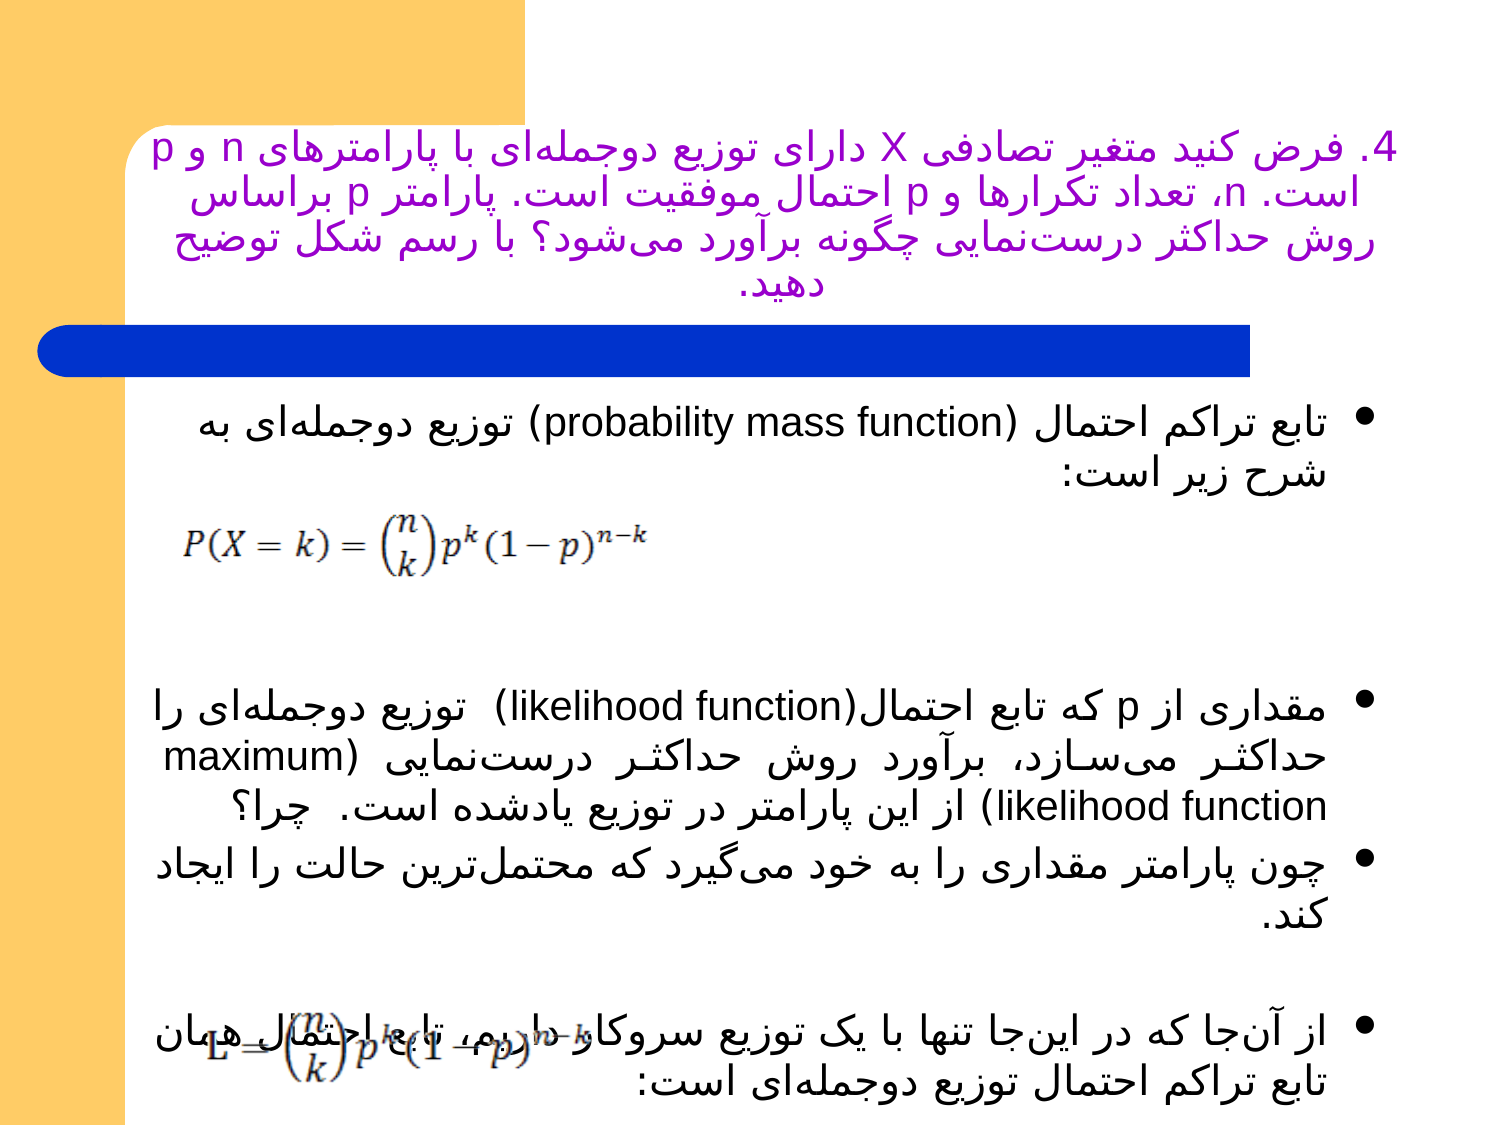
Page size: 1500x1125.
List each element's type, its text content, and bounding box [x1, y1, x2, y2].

title 4. فرض کنید متغیر تصادفی X دارای توزیع دوجمله‌ای با پارامترهای n و p است. n، تعداد تکرارها و p احتمال موفقيت است. پارامتر p براساس روش حداکثر درست‌نمایی چگونه برآورد می‌شود؟ با رسم شکل توضیح دهید. [124, 125, 1426, 314]
picture [182, 513, 652, 587]
picture [206, 1011, 594, 1095]
list تابع تراکم احتمال (probability mass function) توزیع دوجمله‌ای به شرح زیر است: مقداری از p که تابع احتمال(likelihood function) توزیع دوجمله‌ای را حداکثر می‌سازد، برآورد روش حداکثر درست‌نمایی (maximum likelihood function) از این پارامتر در توزیع یادشده است. چرا؟ چون پارامتر مقداری را به خود می‌گیرد که محتمل‌ترین حالت را ایجاد کند. از آن‌جا که در این‌جا تنها با یک توزیع سروکار داریم، تابع احتمال همان تابع تراکم احتمال توزیع دوجمله‌ای است: [137, 387, 1400, 1125]
